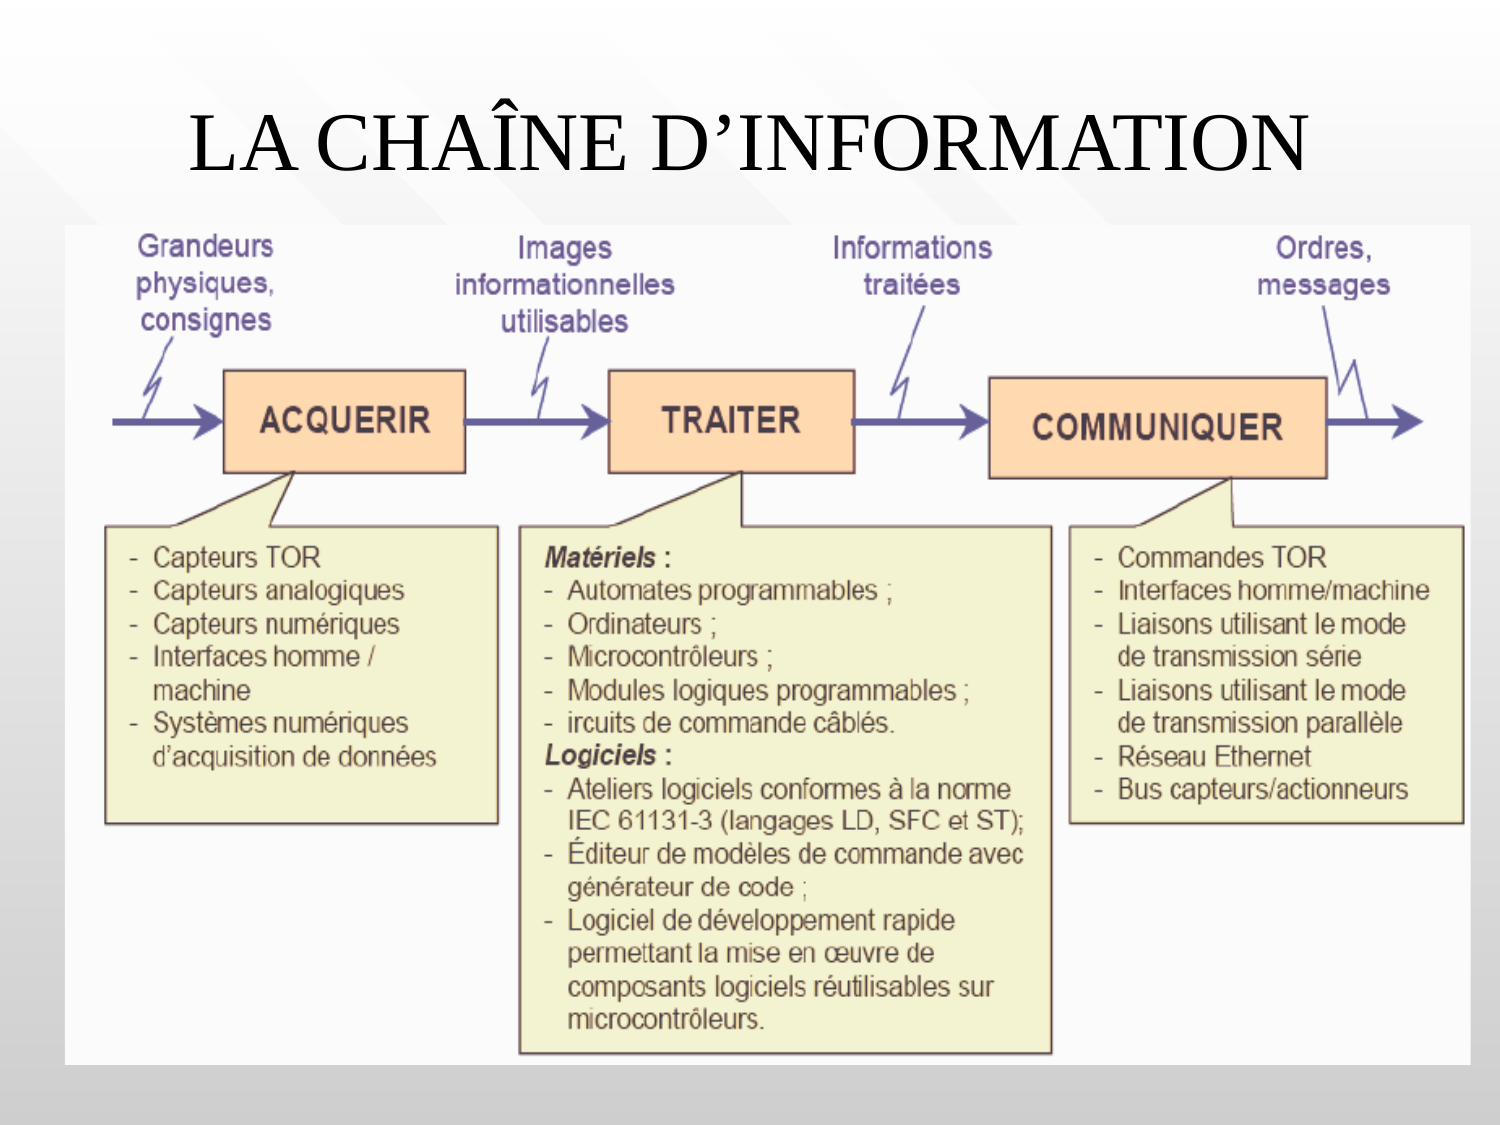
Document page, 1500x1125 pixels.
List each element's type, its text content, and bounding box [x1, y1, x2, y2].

title LA CHAÎNE D’INFORMATION [112, 37, 1388, 224]
picture [64, 225, 1471, 1065]
